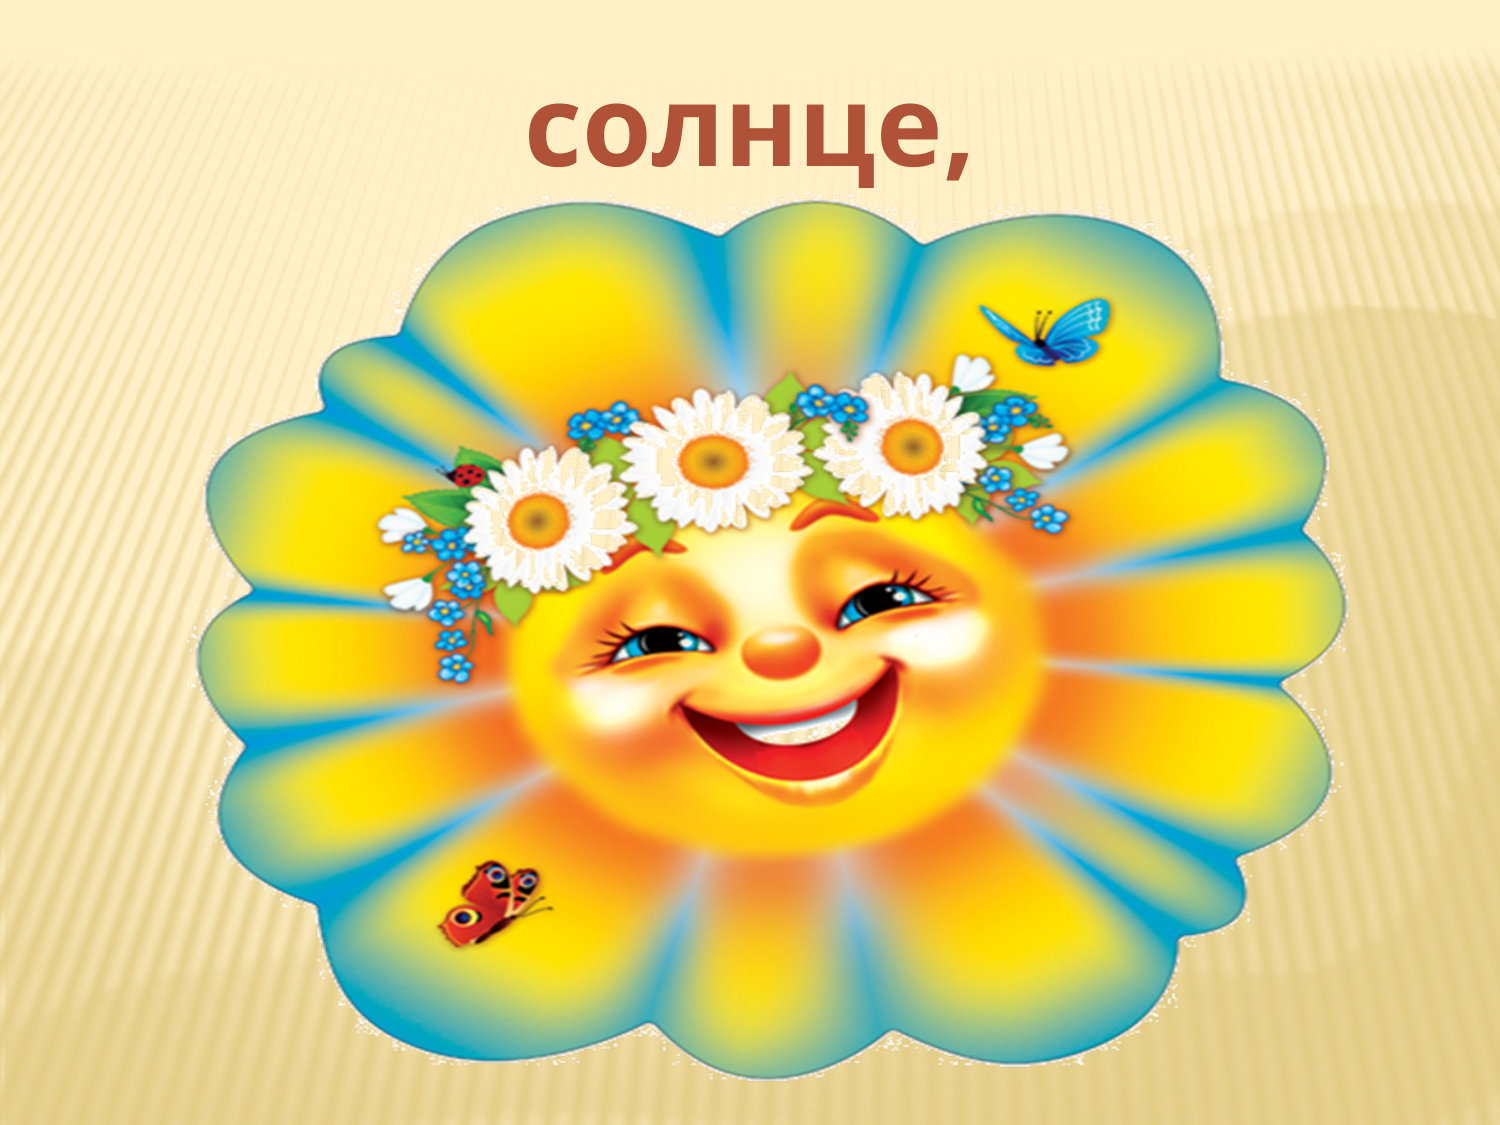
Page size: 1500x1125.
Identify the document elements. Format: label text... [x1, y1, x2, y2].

picture [187, 175, 1348, 1091]
text_box солнце, [390, 46, 1110, 173]
